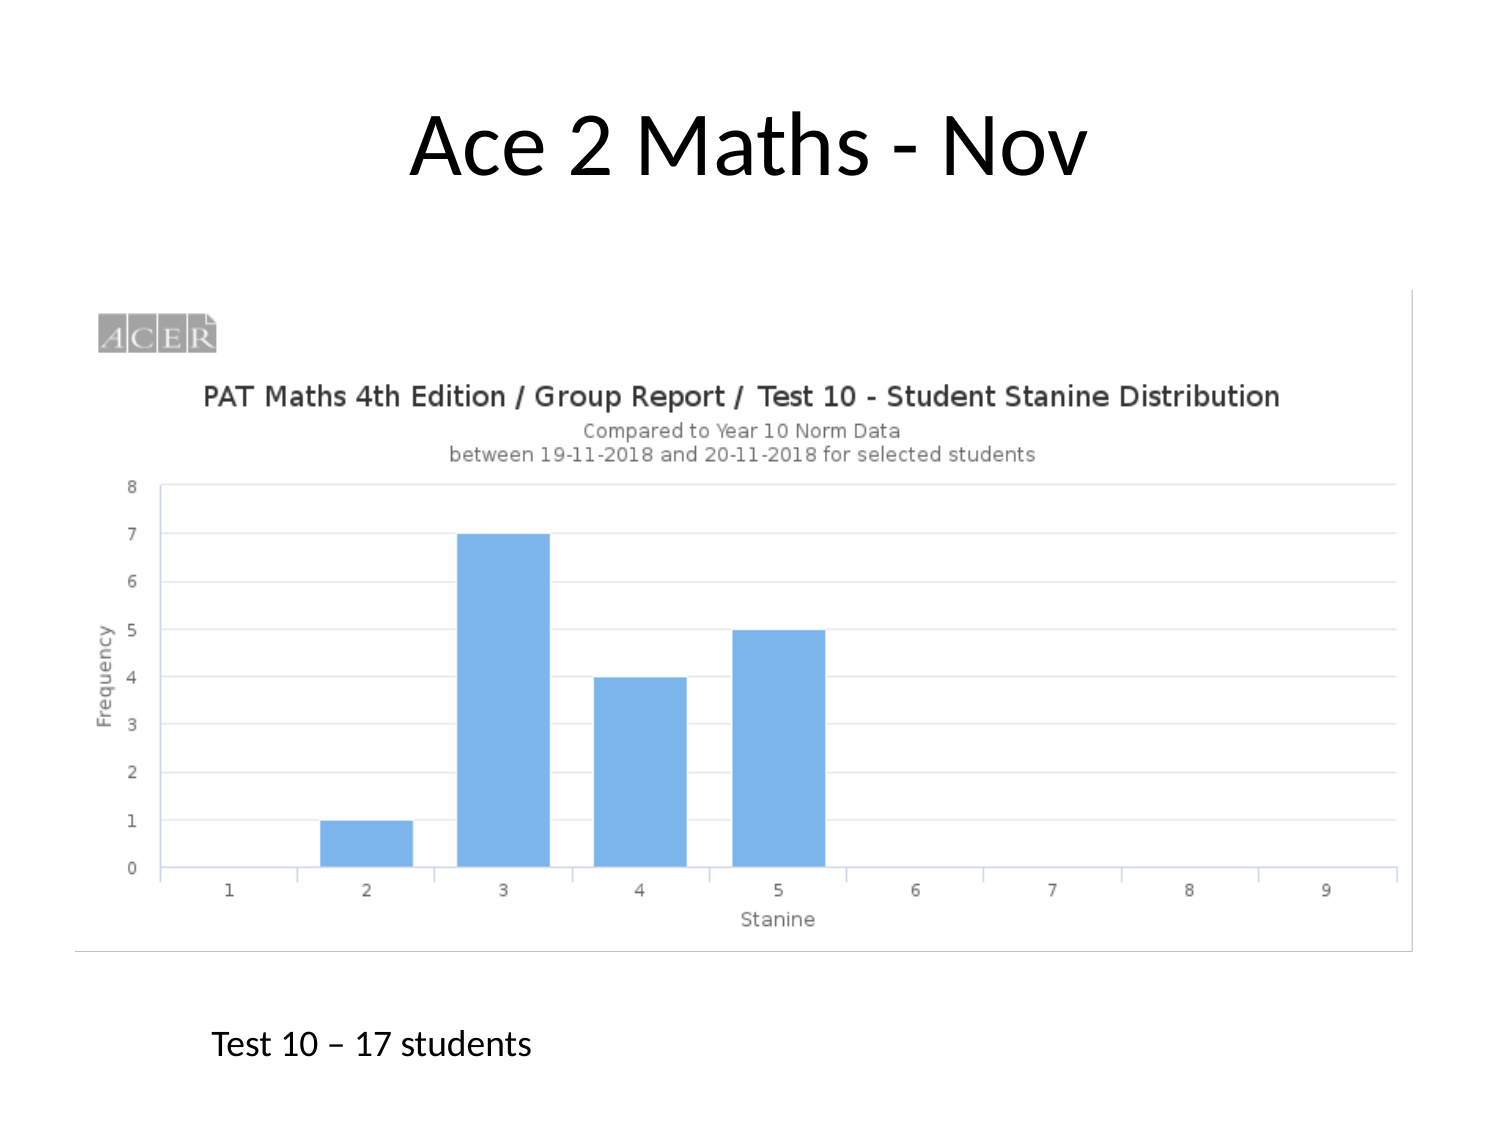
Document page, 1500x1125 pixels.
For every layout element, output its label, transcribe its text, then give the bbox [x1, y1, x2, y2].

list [74, 290, 1426, 977]
text_box Test 10 – 17 students [196, 1011, 548, 1072]
title Ace 2 Maths - Nov [75, 45, 1425, 233]
